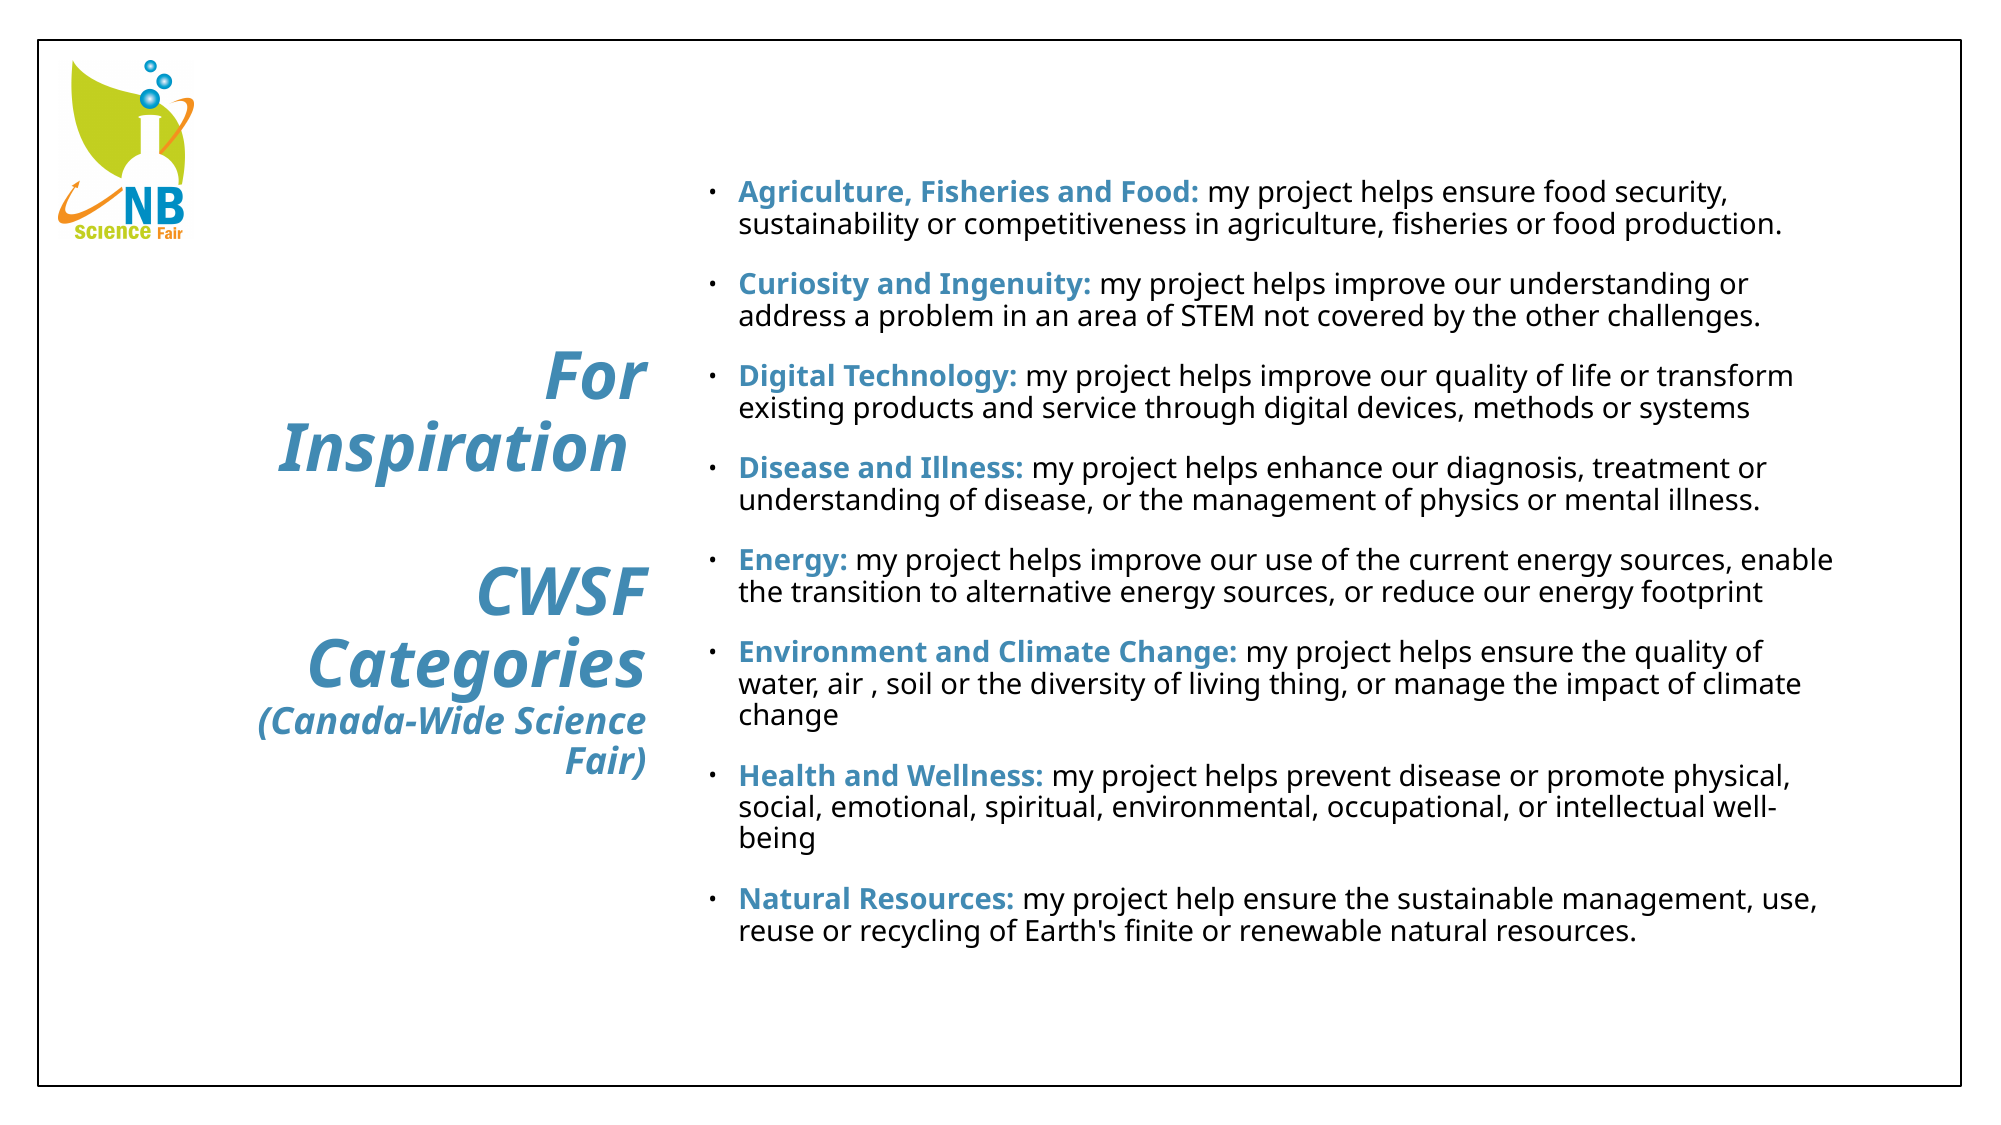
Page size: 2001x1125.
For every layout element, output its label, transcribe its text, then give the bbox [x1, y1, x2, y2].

list Agriculture, Fisheries and Food: my project helps ensure food security, sustainability or competitiveness in agriculture, fisheries or food production. Curiosity and Ingenuity: my project helps improve our understanding or address a problem in an area of STEM not covered by the other challenges. Digital Technology: my project helps improve our quality of life or transform existing products and service through digital devices, methods or systems Disease and Illness: my project helps enhance our diagnosis, treatment or understanding of disease, or the management of physics or mental illness. Energy: my project helps improve our use of the current energy sources, enable the transition to alternative energy sources, or reduce our energy footprint Environment and Climate Change: my project helps ensure the quality of water, air , soil or the diversity of living thing, or manage the impact of climate change Health and Wellness: my project helps prevent disease or promote physical, social, emotional, spiritual, environmental, occupational, or intellectual well-being Natural Resources: my project help ensure the sustainable management, use, reuse or recycling of Earth's finite or renewable natural resources. [685, 173, 1863, 952]
picture [58, 59, 194, 240]
title For Inspiration CWSF Categories (Canada-Wide Science Fair) [164, 198, 662, 927]
